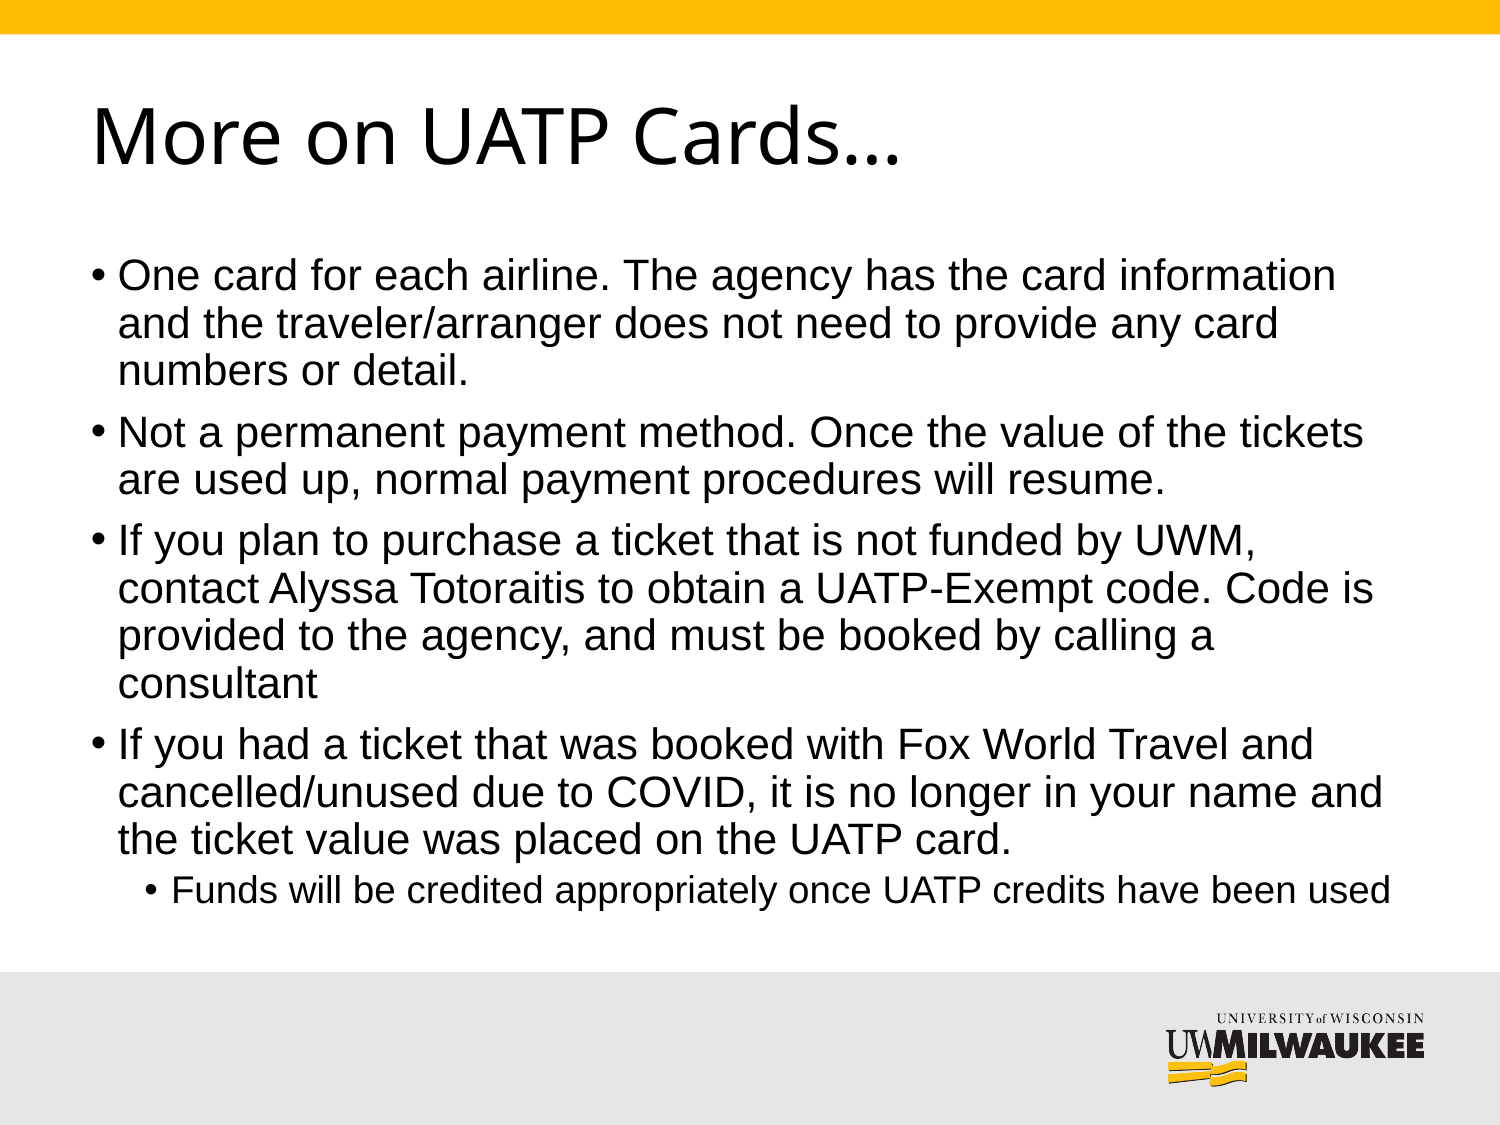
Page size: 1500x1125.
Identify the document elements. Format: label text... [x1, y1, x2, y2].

picture [1166, 1013, 1424, 1089]
title More on UATP Cards… [75, 59, 1424, 219]
list One card for each airline. The agency has the card information and the traveler/arranger does not need to provide any card numbers or detail. Not a permanent payment method. Once the value of the tickets are used up, normal payment procedures will resume. If you plan to purchase a ticket that is not funded by UWM, contact Alyssa Totoraitis to obtain a UATP-Exempt code. Code is provided to the agency, and must be booked by calling a consultant If you had a ticket that was booked with Fox World Travel and cancelled/unused due to COVID, it is no longer in your name and the ticket value was placed on the UATP card. Funds will be credited appropriately once UATP credits have been used [75, 245, 1424, 956]
